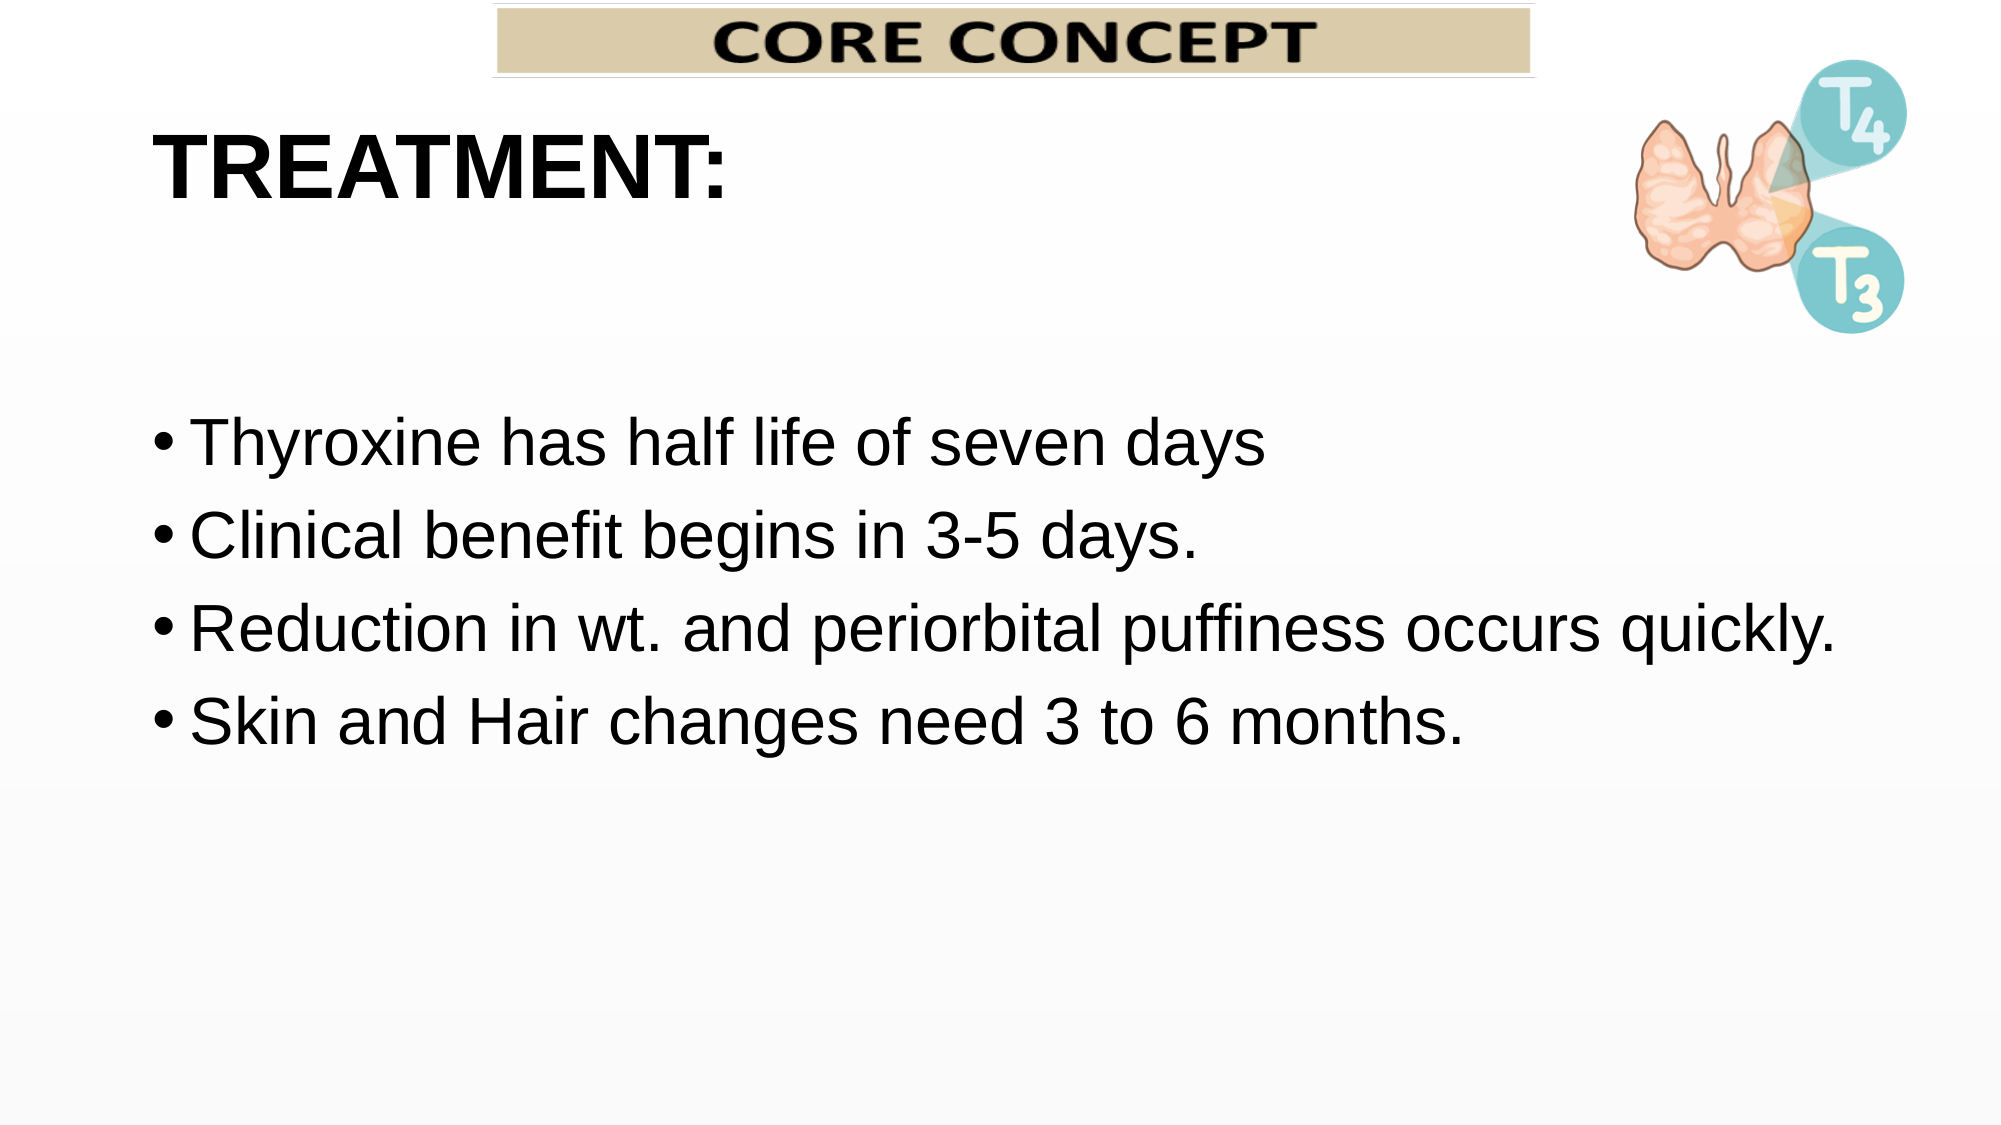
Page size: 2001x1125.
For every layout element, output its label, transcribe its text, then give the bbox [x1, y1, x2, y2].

picture [491, 0, 1537, 119]
title TREATMENT: [137, 59, 1632, 278]
list Thyroxine has half life of seven days Clinical benefit begins in 3-5 days. Reduction in wt. and periorbital puffiness occurs quickly. Skin and Hair changes need 3 to 6 months. [137, 299, 1863, 1014]
picture [1633, 59, 1907, 335]
